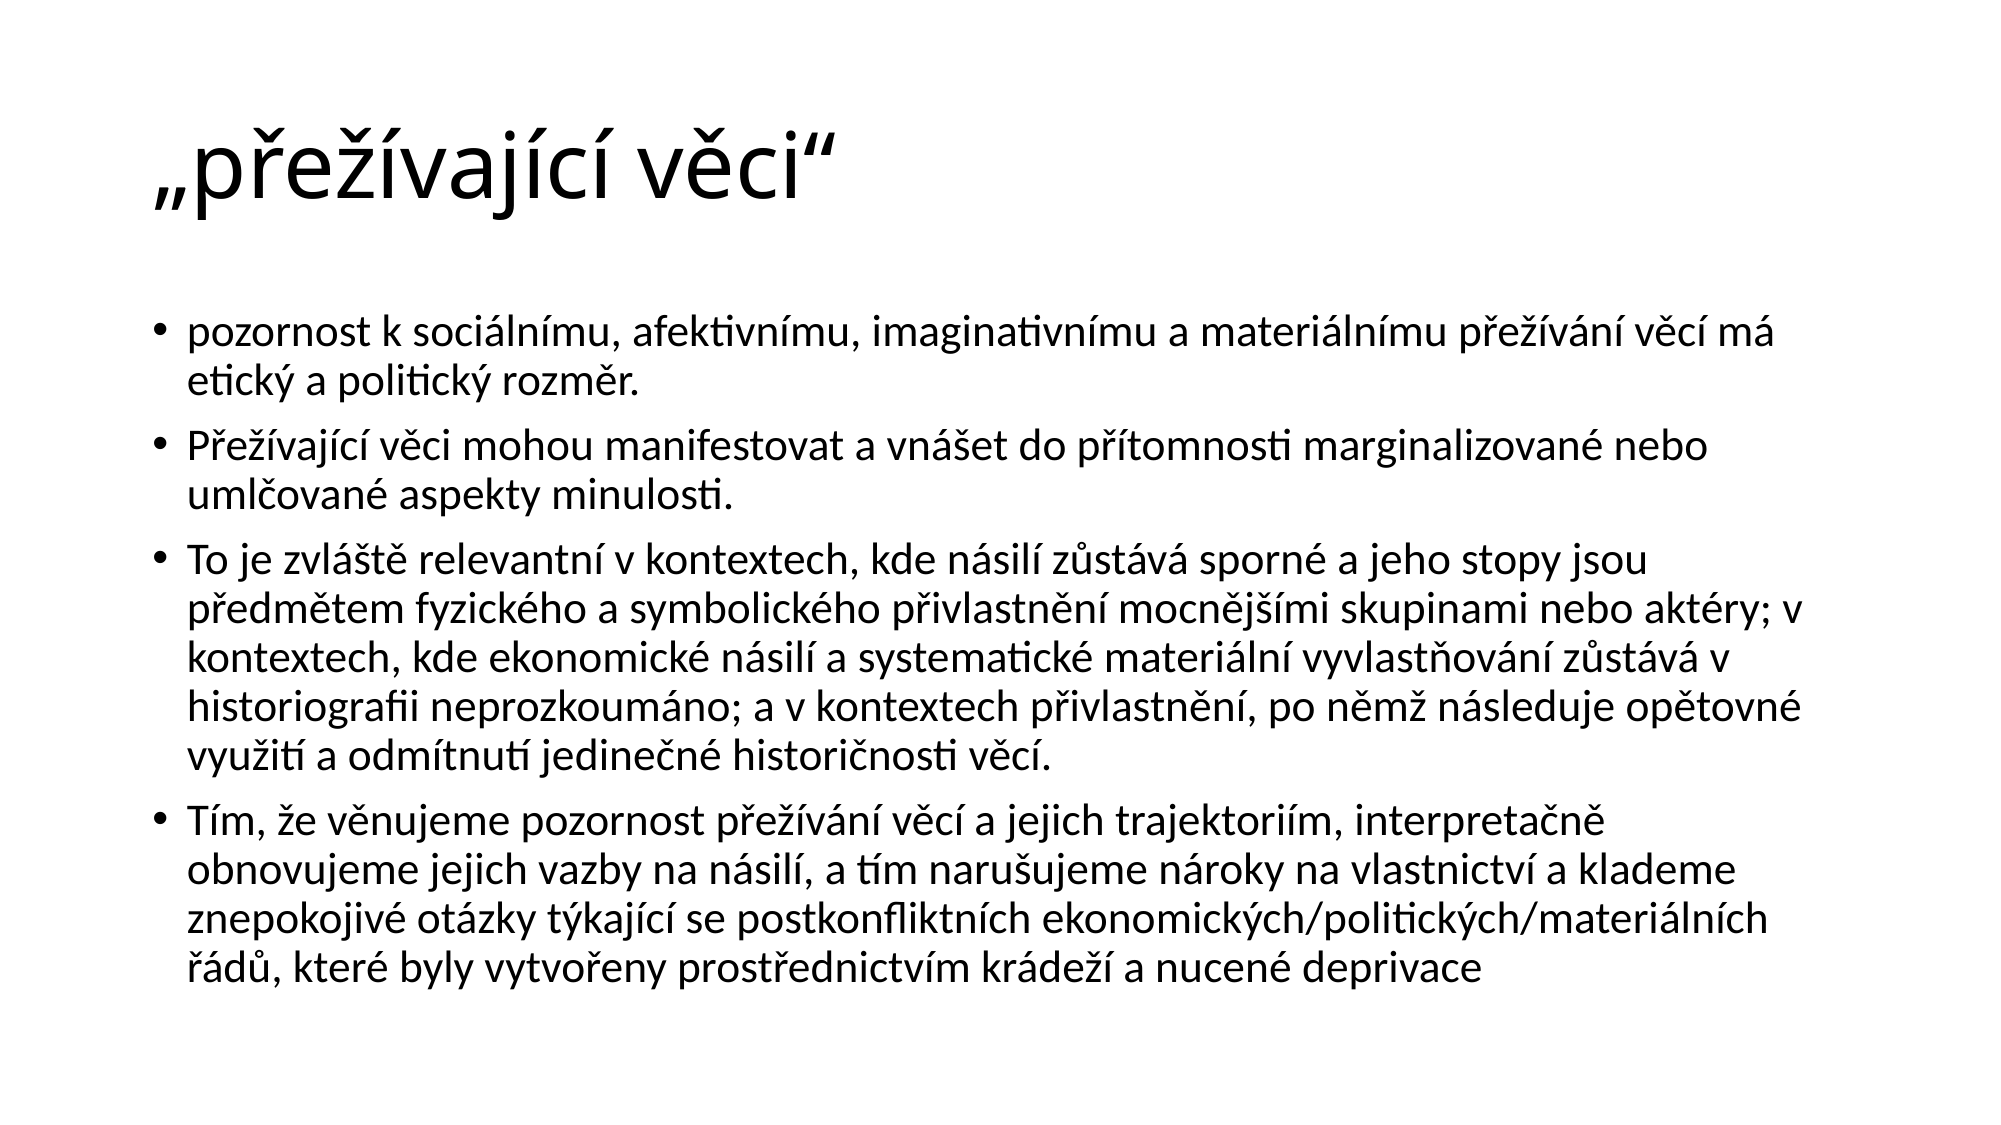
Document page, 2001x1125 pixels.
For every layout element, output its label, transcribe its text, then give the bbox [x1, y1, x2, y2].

list pozornost k sociálnímu, afektivnímu, imaginativnímu a materiálnímu přežívání věcí má etický a politický rozměr. Přežívající věci mohou manifestovat a vnášet do přítomnosti marginalizované nebo umlčované aspekty minulosti. To je zvláště relevantní v kontextech, kde násilí zůstává sporné a jeho stopy jsou předmětem fyzického a symbolického přivlastnění mocnějšími skupinami nebo aktéry; v kontextech, kde ekonomické násilí a systematické materiální vyvlastňování zůstává v historiografii neprozkoumáno; a v kontextech přivlastnění, po němž následuje opětovné využití a odmítnutí jedinečné historičnosti věcí. Tím, že věnujeme pozornost přežívání věcí a jejich trajektoriím, interpretačně obnovujeme jejich vazby na násilí, a tím narušujeme nároky na vlastnictví a klademe znepokojivé otázky týkající se postkonfliktních ekonomických/politických/materiálních řádů, které byly vytvořeny prostřednictvím krádeží a nucené deprivace [137, 299, 1863, 1014]
title „přežívající věci“ [137, 59, 1863, 278]
